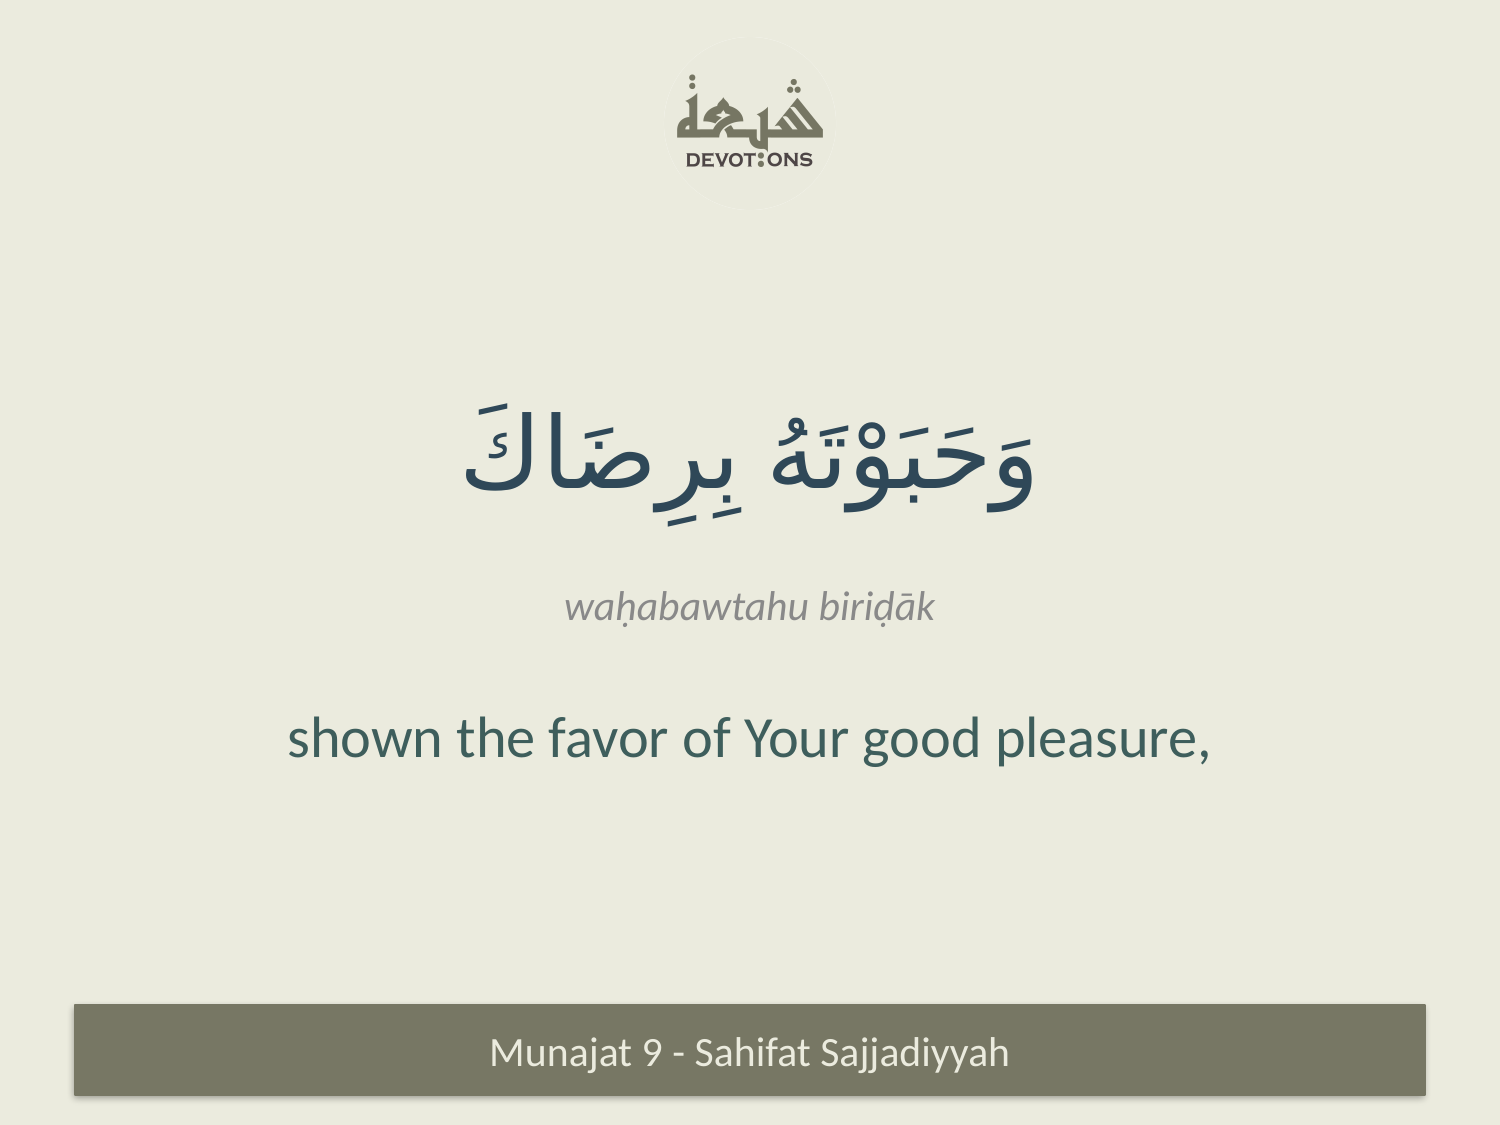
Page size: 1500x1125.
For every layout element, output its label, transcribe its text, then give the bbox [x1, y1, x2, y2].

picture [656, 29, 844, 218]
text_box [74, 1004, 1426, 1096]
text_box وَحَبَوْتَهُ بِرِضَاكَ waḥabawtahu biriḍāk shown the favor of Your good pleasure, [74, 381, 1425, 776]
text_box Munajat 9 - Sahifat Sajjadiyyah [474, 1017, 1026, 1083]
